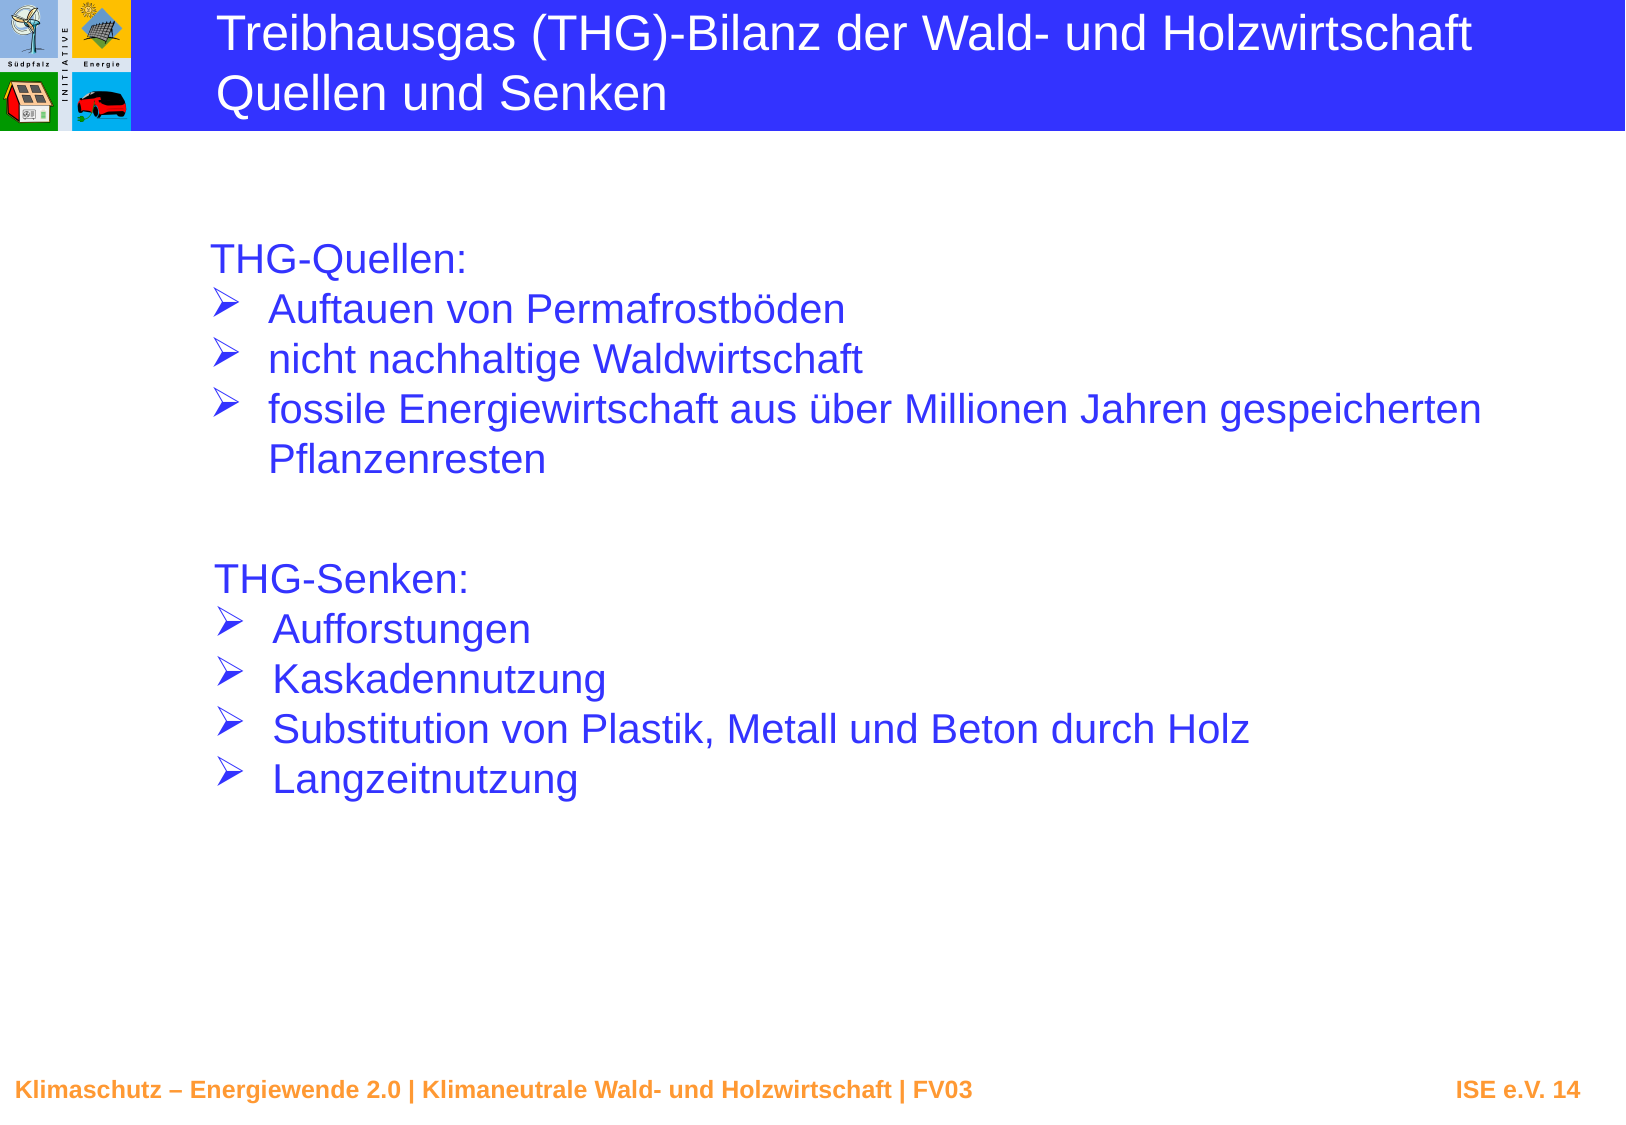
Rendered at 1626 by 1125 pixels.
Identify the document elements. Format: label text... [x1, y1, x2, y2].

text_box THG-Quellen: Auftauen von Permafrostböden nicht nachhaltige Waldwirtschaft fossile Energiewirtschaft aus über Millionen Jahren gespeicherten Pflanzenresten [194, 224, 1572, 490]
picture [78, 93, 125, 115]
text_box THG-Senken: Aufforstungen Kaskadennutzung Substitution von Plastik, Metall und Beton durch Holz Langzeitnutzung [199, 544, 1267, 810]
text_box Treibhausgas (THG)-Bilanz der Wald- und Holzwirtschaft Quellen und Senken [215, 0, 1474, 121]
picture [0, 0, 131, 131]
